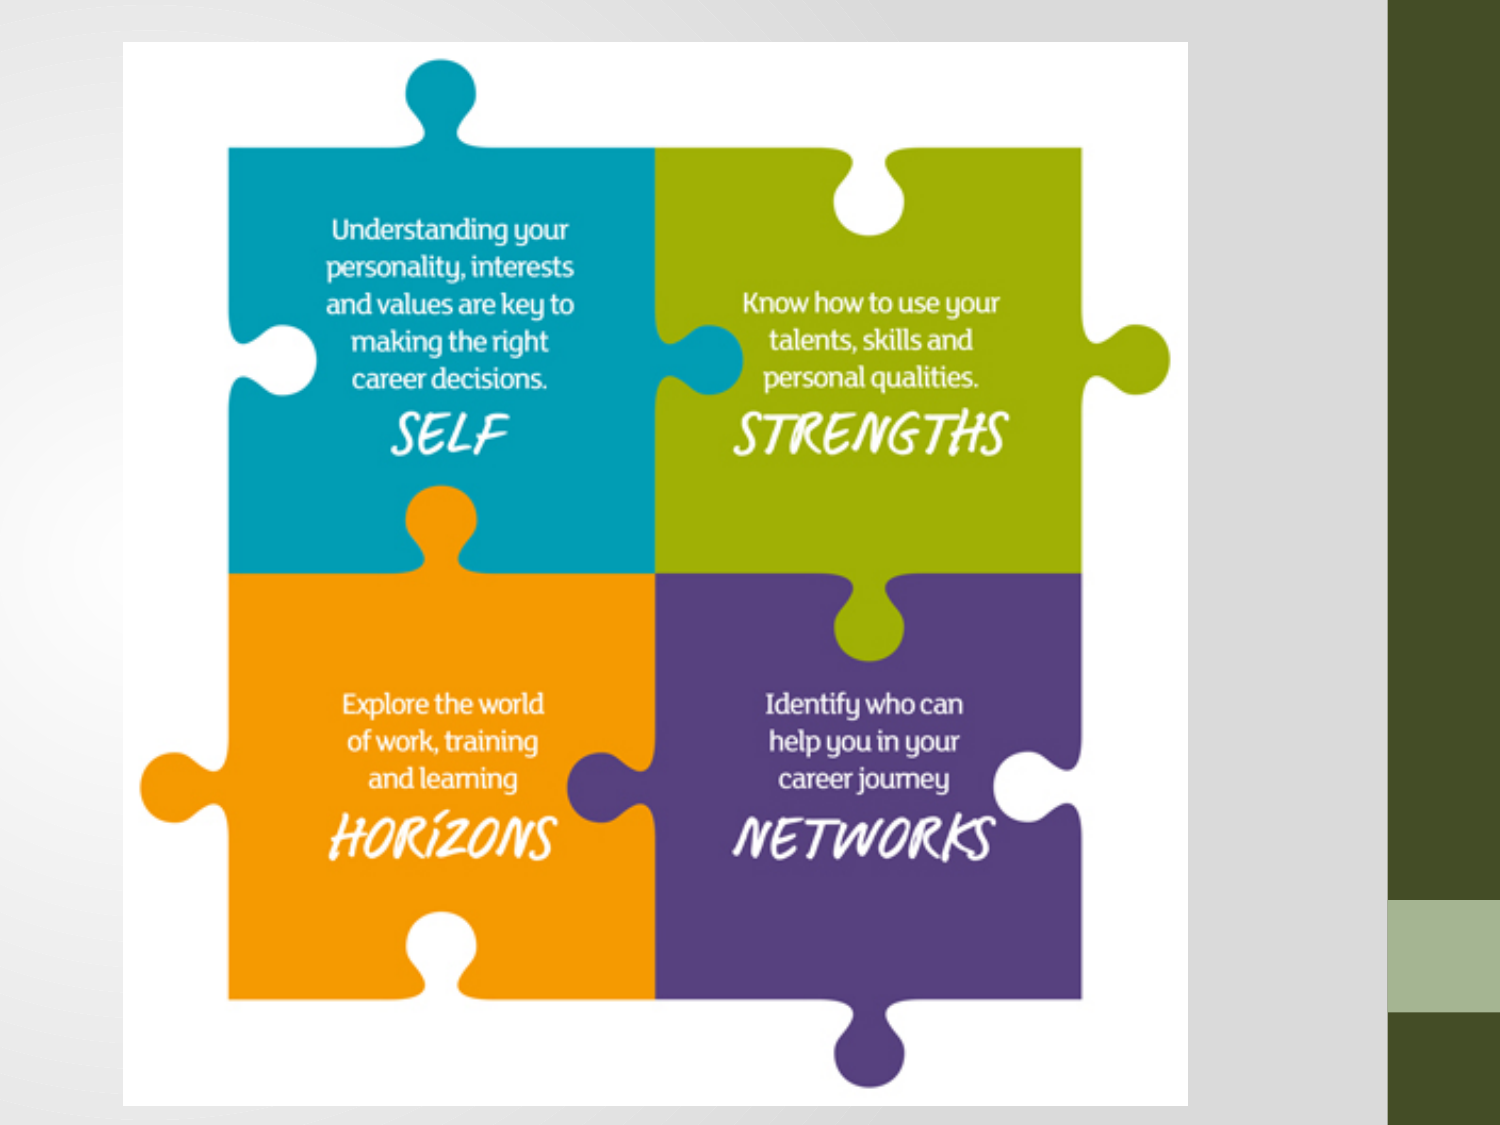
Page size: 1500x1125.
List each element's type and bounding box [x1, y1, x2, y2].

picture [123, 42, 1188, 1107]
